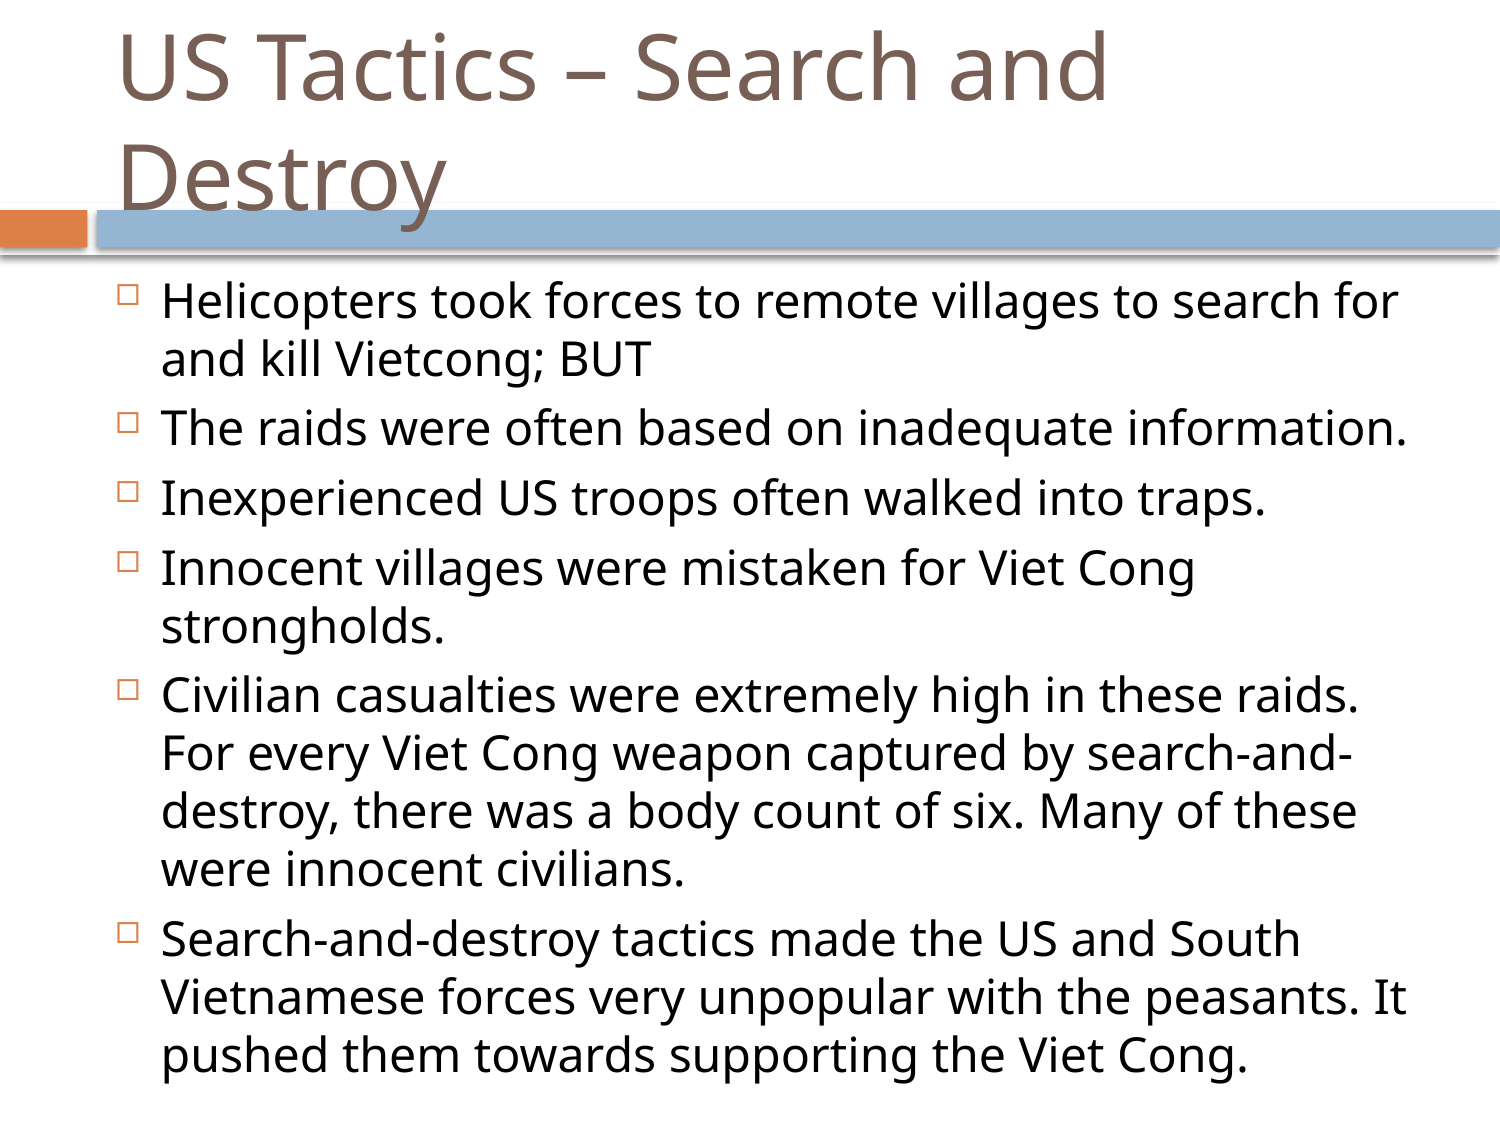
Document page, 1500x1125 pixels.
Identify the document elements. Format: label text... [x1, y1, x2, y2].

list Helicopters took forces to remote villages to search for and kill Vietcong; BUT The raids were often based on inadequate information. Inexperienced US troops often walked into traps. Innocent villages were mistaken for Viet Cong strongholds. Civilian casualties were extremely high in these raids. For every Viet Cong weapon captured by search-and-destroy, there was a body count of six. Many of these were innocent civilians. Search-and-destroy tactics made the US and South Vietnamese forces very unpopular with the peasants. It pushed them towards supporting the Viet Cong. [100, 262, 1438, 1106]
title US Tactics – Search and Destroy [100, 37, 1438, 200]
